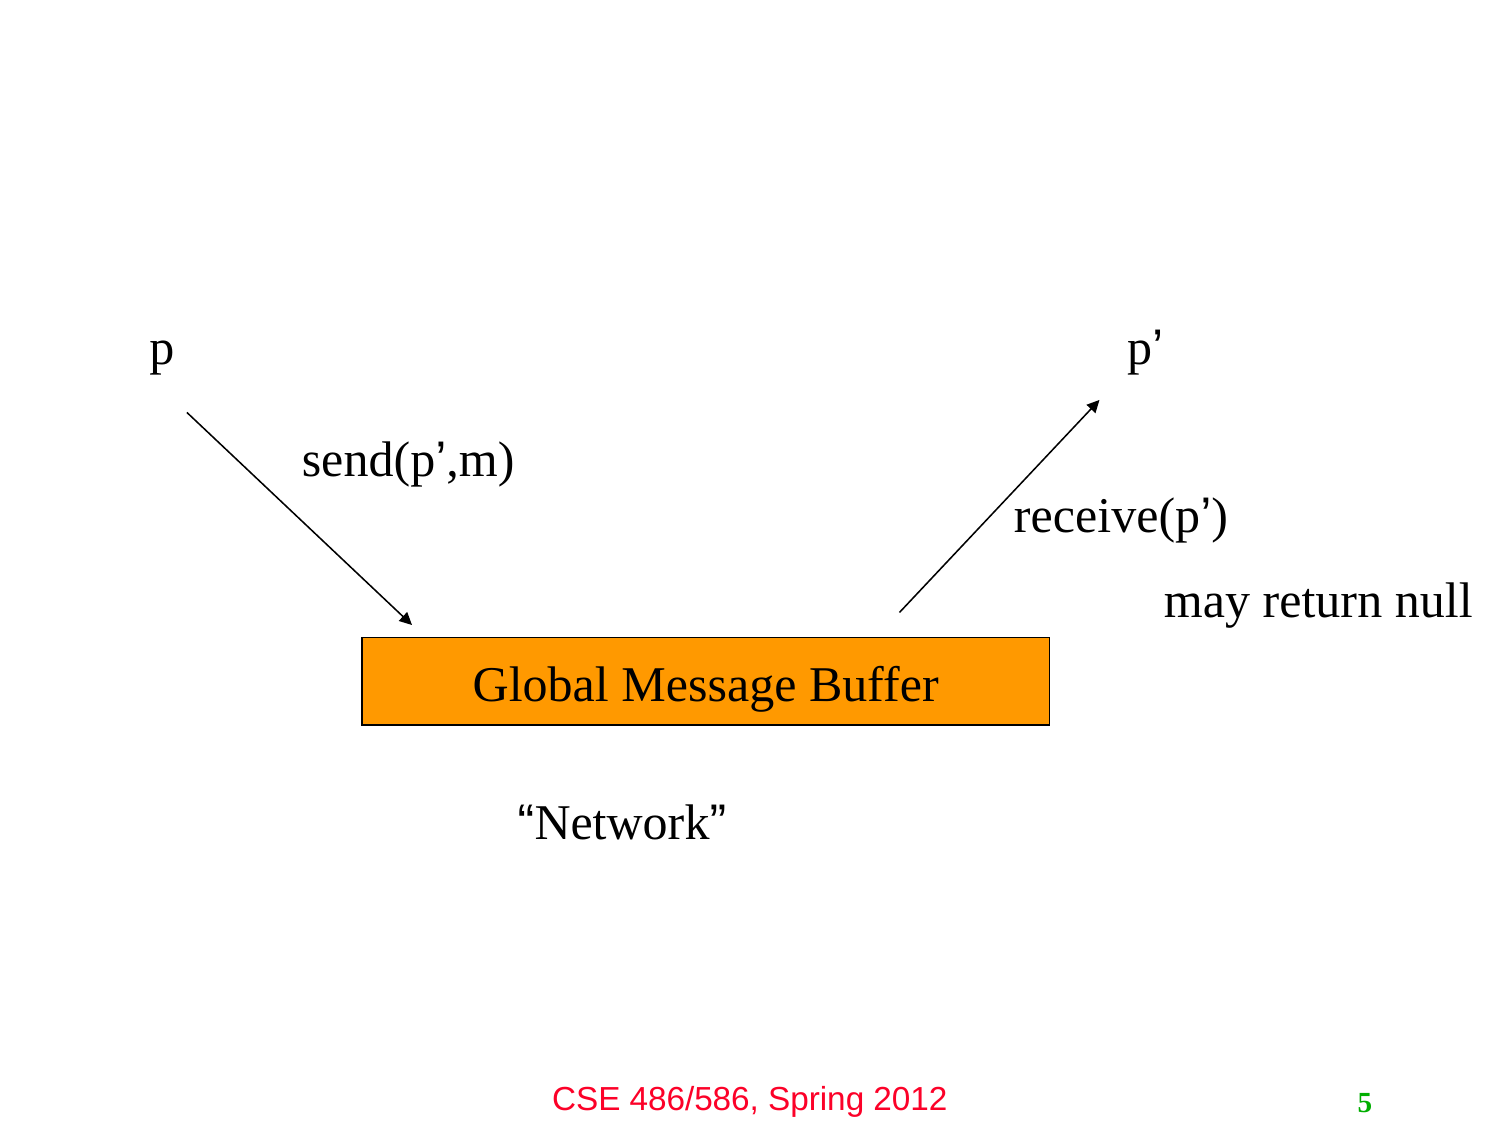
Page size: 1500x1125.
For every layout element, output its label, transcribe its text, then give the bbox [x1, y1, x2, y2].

text_box [186, 412, 412, 625]
text_box [1029, 399, 1100, 474]
text_box “Network” [503, 781, 742, 857]
text_box p [134, 306, 190, 382]
text_box send(p’,m) [287, 419, 530, 494]
text_box Global Message Buffer [361, 637, 1050, 725]
slide_number 5 [1074, 1076, 1388, 1125]
text_box receive(p’) may return null [999, 474, 1488, 635]
text_box p’ [1112, 306, 1179, 382]
